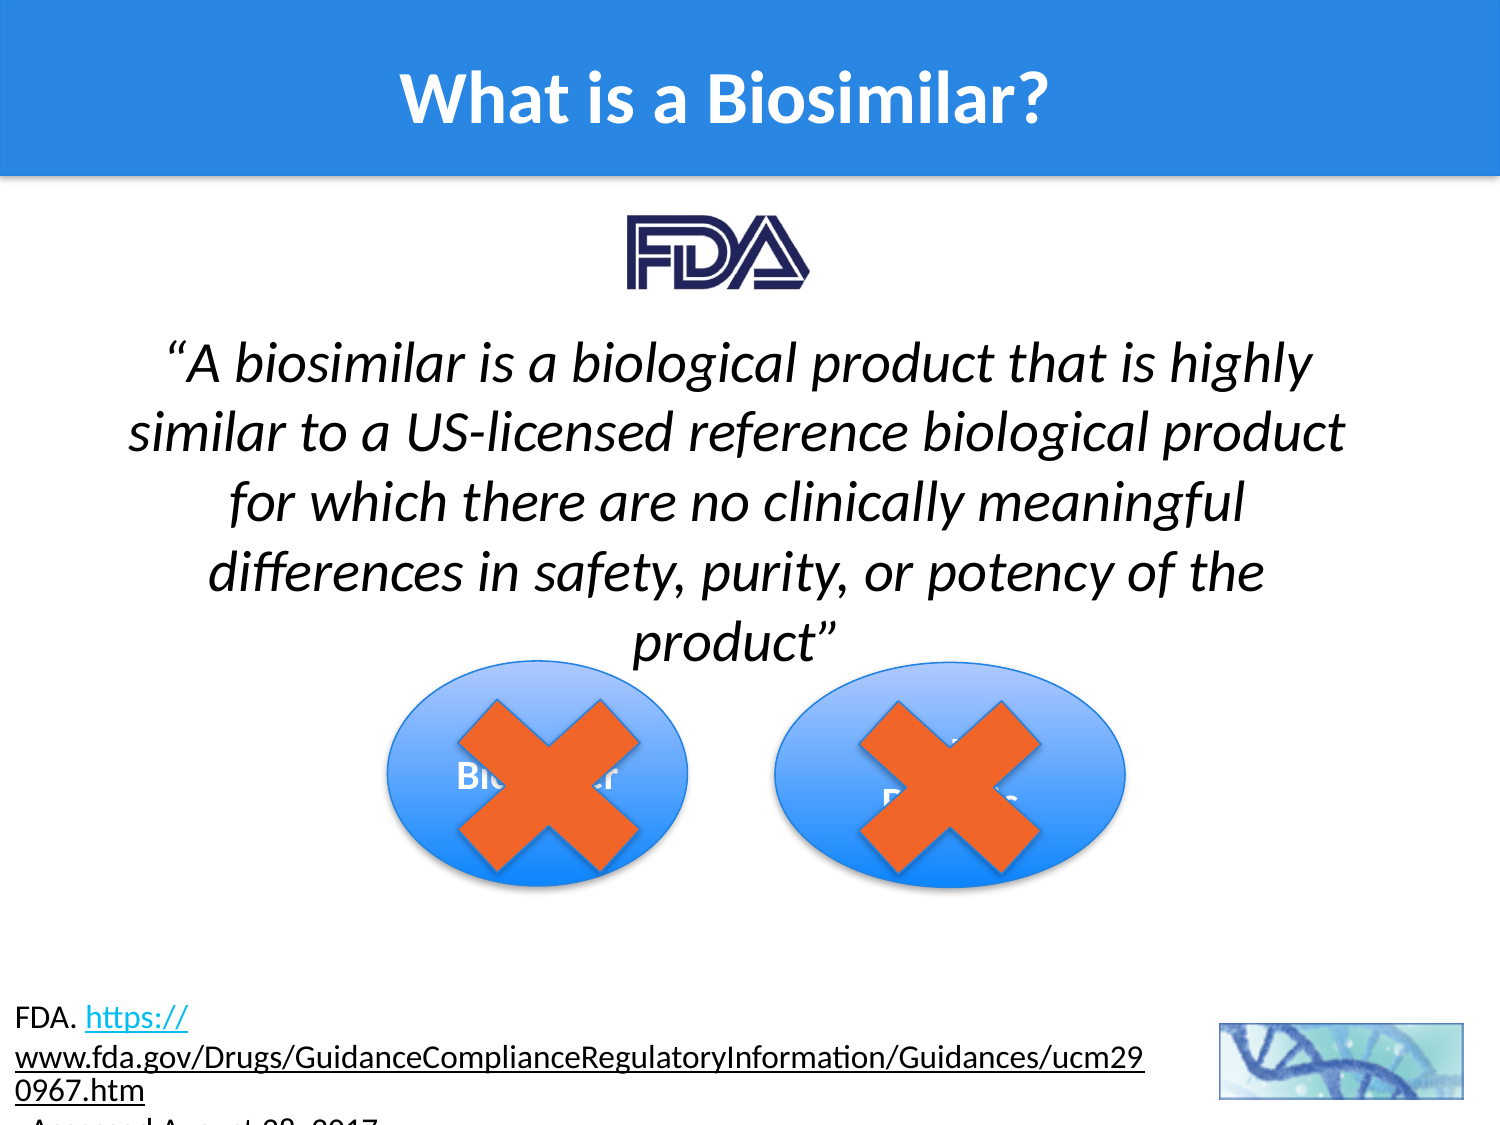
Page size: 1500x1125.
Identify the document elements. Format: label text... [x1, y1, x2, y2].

list “A biosimilar is a biological product that is highly similar to a US-licensed reference biological product for which there are no clinically meaningful differences in safety, purity, or potency of the product” [87, 246, 1388, 1049]
text_box [858, 700, 1042, 875]
picture [624, 210, 813, 295]
text_box FDA. https://www.fda.gov/Drugs/GuidanceComplianceRegulatoryInformation/Guidances/ucm290967.htm Accessed August 28, 2017. [0, 988, 1175, 1123]
picture [1219, 1023, 1464, 1100]
text_box Biobetter [386, 660, 689, 887]
title What is a Biosimilar? [24, 37, 1427, 150]
text_box “Me Too” Biologic [774, 661, 1126, 889]
text_box [456, 698, 641, 874]
